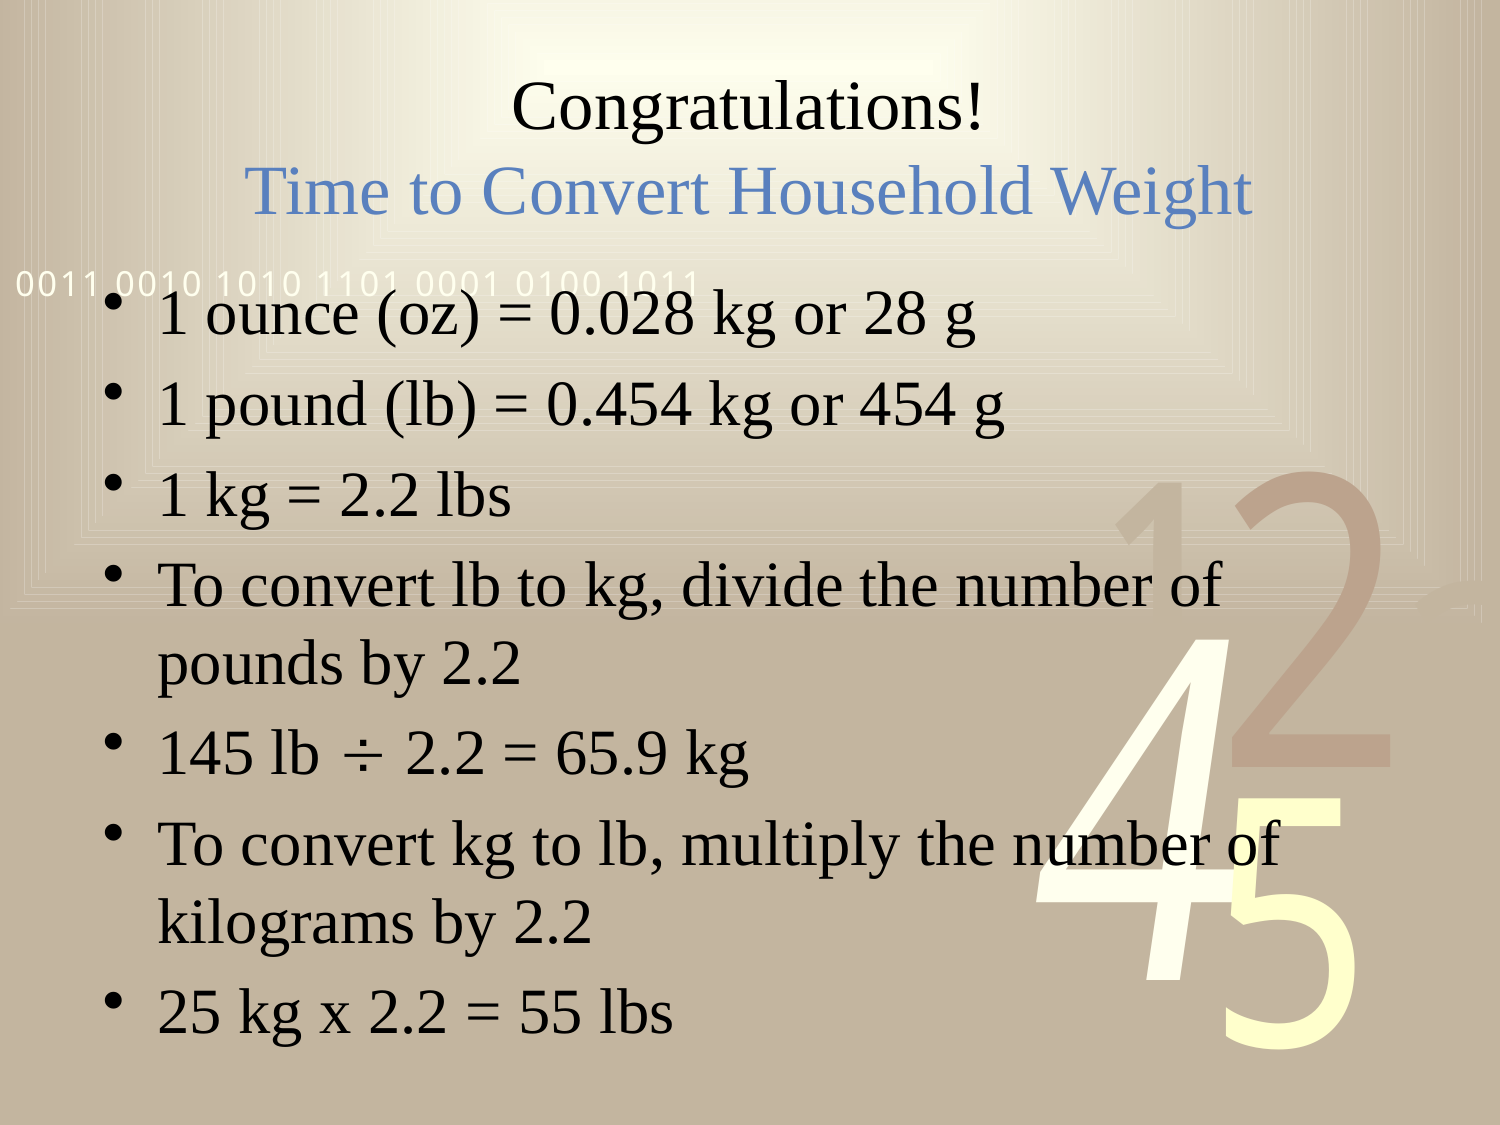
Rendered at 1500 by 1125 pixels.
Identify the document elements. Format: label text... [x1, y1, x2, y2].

list 1 ounce (oz) = 0.028 kg or 28 g 1 pound (lb) = 0.454 kg or 454 g 1 kg = 2.2 lbs To convert lb to kg, divide the number of pounds by 2.2 145 lb  2.2 = 65.9 kg To convert kg to lb, multiply the number of kilograms by 2.2 25 kg x 2.2 = 55 lbs [87, 262, 1438, 1056]
title Congratulations! Time to Convert Household Weight [112, 49, 1388, 238]
